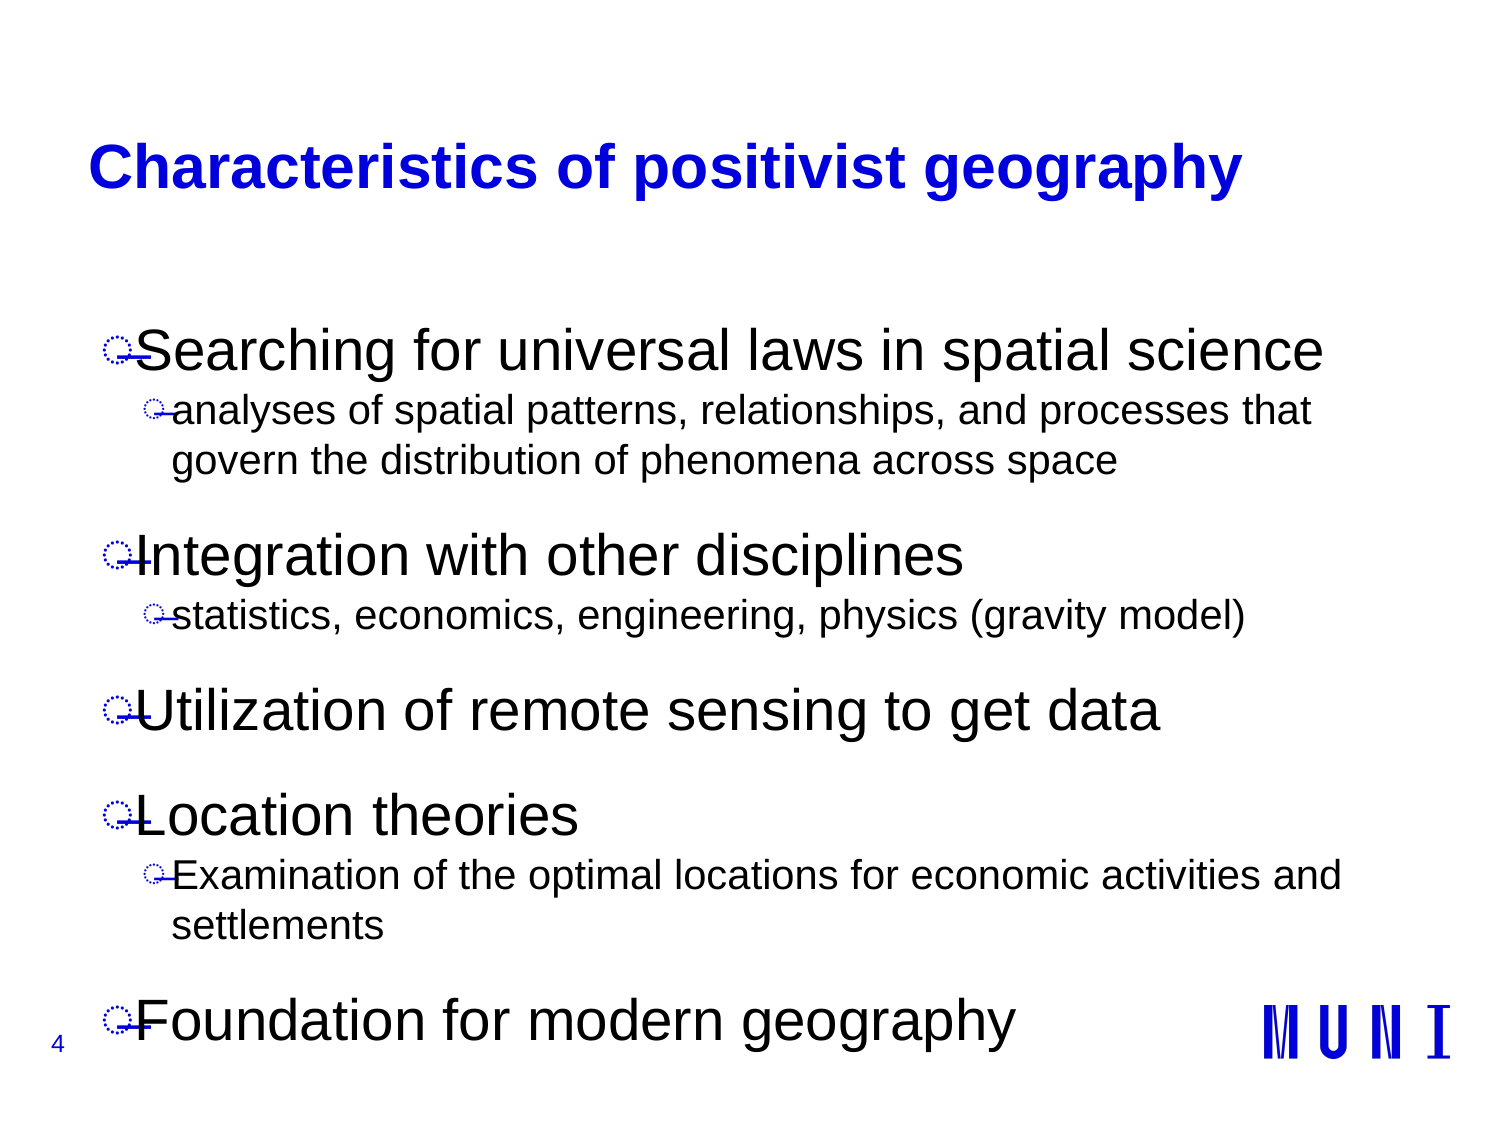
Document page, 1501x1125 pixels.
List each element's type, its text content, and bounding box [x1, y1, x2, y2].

title Characteristics of positivist geography [88, 118, 1412, 193]
picture [1264, 1005, 1450, 1059]
slide_number 4 [50, 1021, 82, 1063]
list Searching for universal laws in spatial science analyses of spatial patterns, relationships, and processes that govern the distribution of phenomena across space Integration with other disciplines statistics, economics, engineering, physics (gravity model) Utilization of remote sensing to get data Location theories Examination of the optimal locations for economic activities and settlements Foundation for modern geography [88, 277, 1412, 957]
